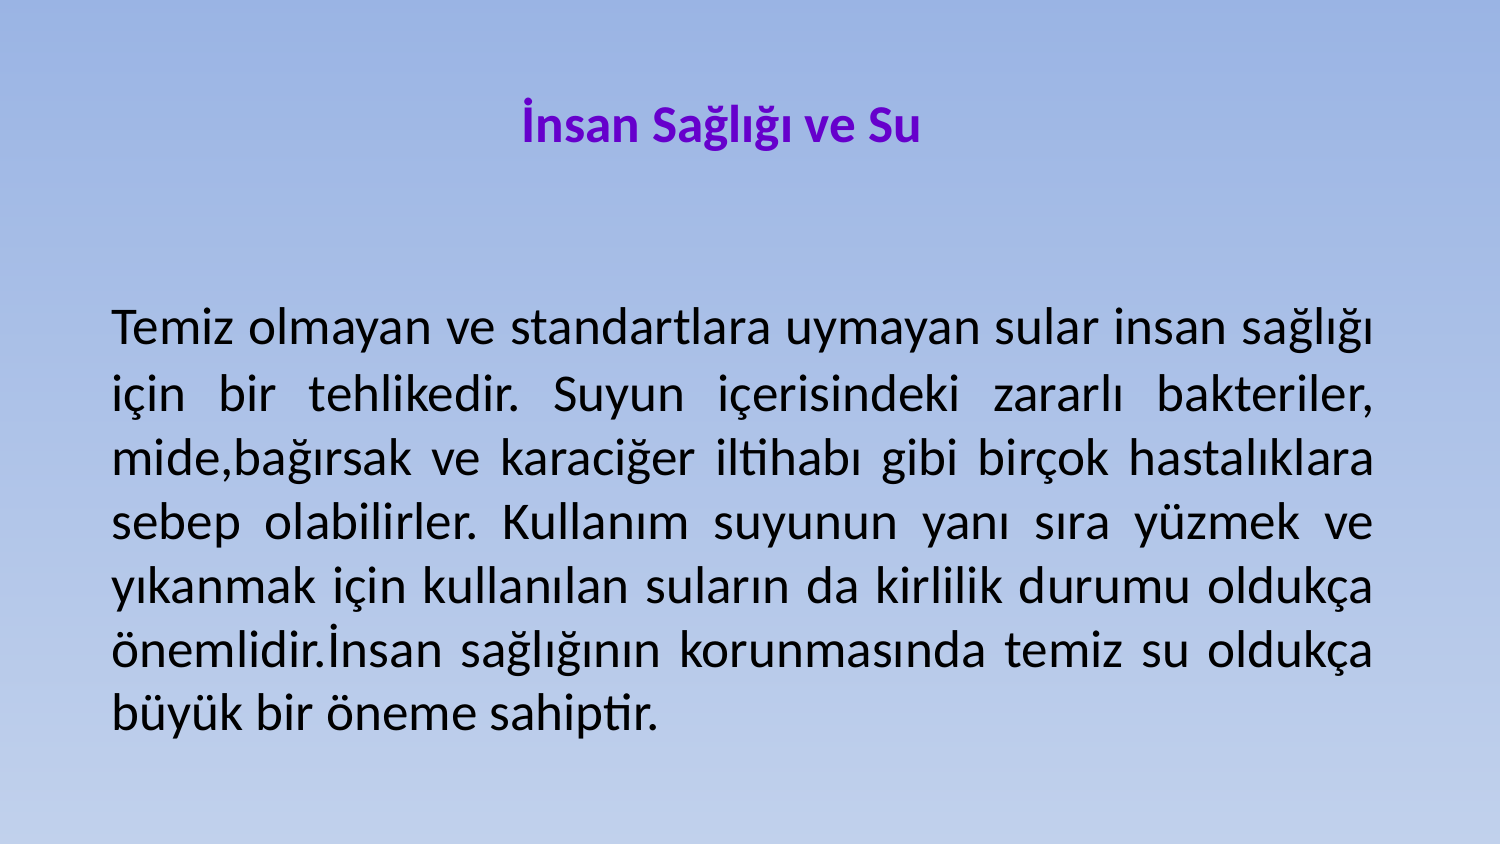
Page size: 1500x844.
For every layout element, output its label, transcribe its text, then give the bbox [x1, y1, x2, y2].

list İnsan Sağlığı ve Su Temiz olmayan ve standartlara uymayan sular insan sağlığı için bir tehlikedir. Suyun içerisindeki zararlı bakteriler, mide,bağırsak ve karaciğer iltihabı gibi birçok hastalıklara sebep olabilirler. Kullanım suyunun yanı sıra yüzmek ve yıkanmak için kullanılan suların da kirlilik durumu oldukça önemlidir.İnsan sağlığının korunmasında temiz su oldukça büyük bir öneme sahiptir. [41, 82, 1392, 754]
